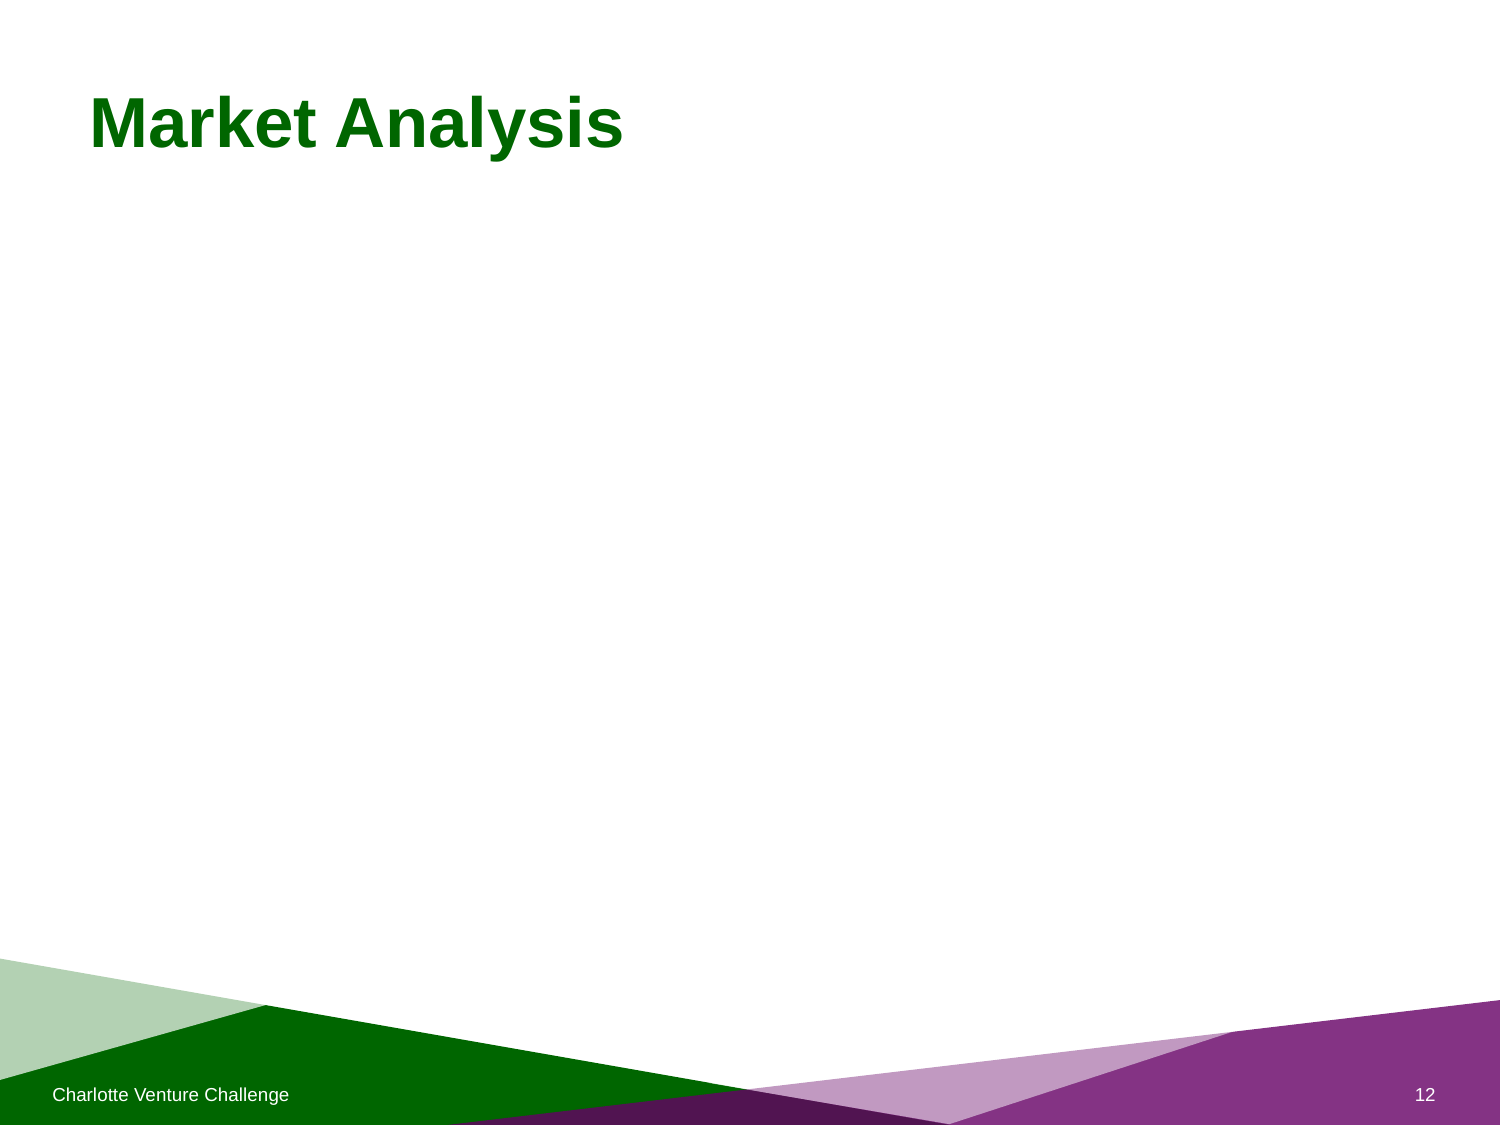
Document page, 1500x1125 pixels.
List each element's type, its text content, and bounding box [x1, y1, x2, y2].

slide_number 12 [1400, 1074, 1463, 1123]
footer Charlotte Venture Challenge [37, 1074, 513, 1123]
title Market Analysis [75, 24, 1238, 213]
